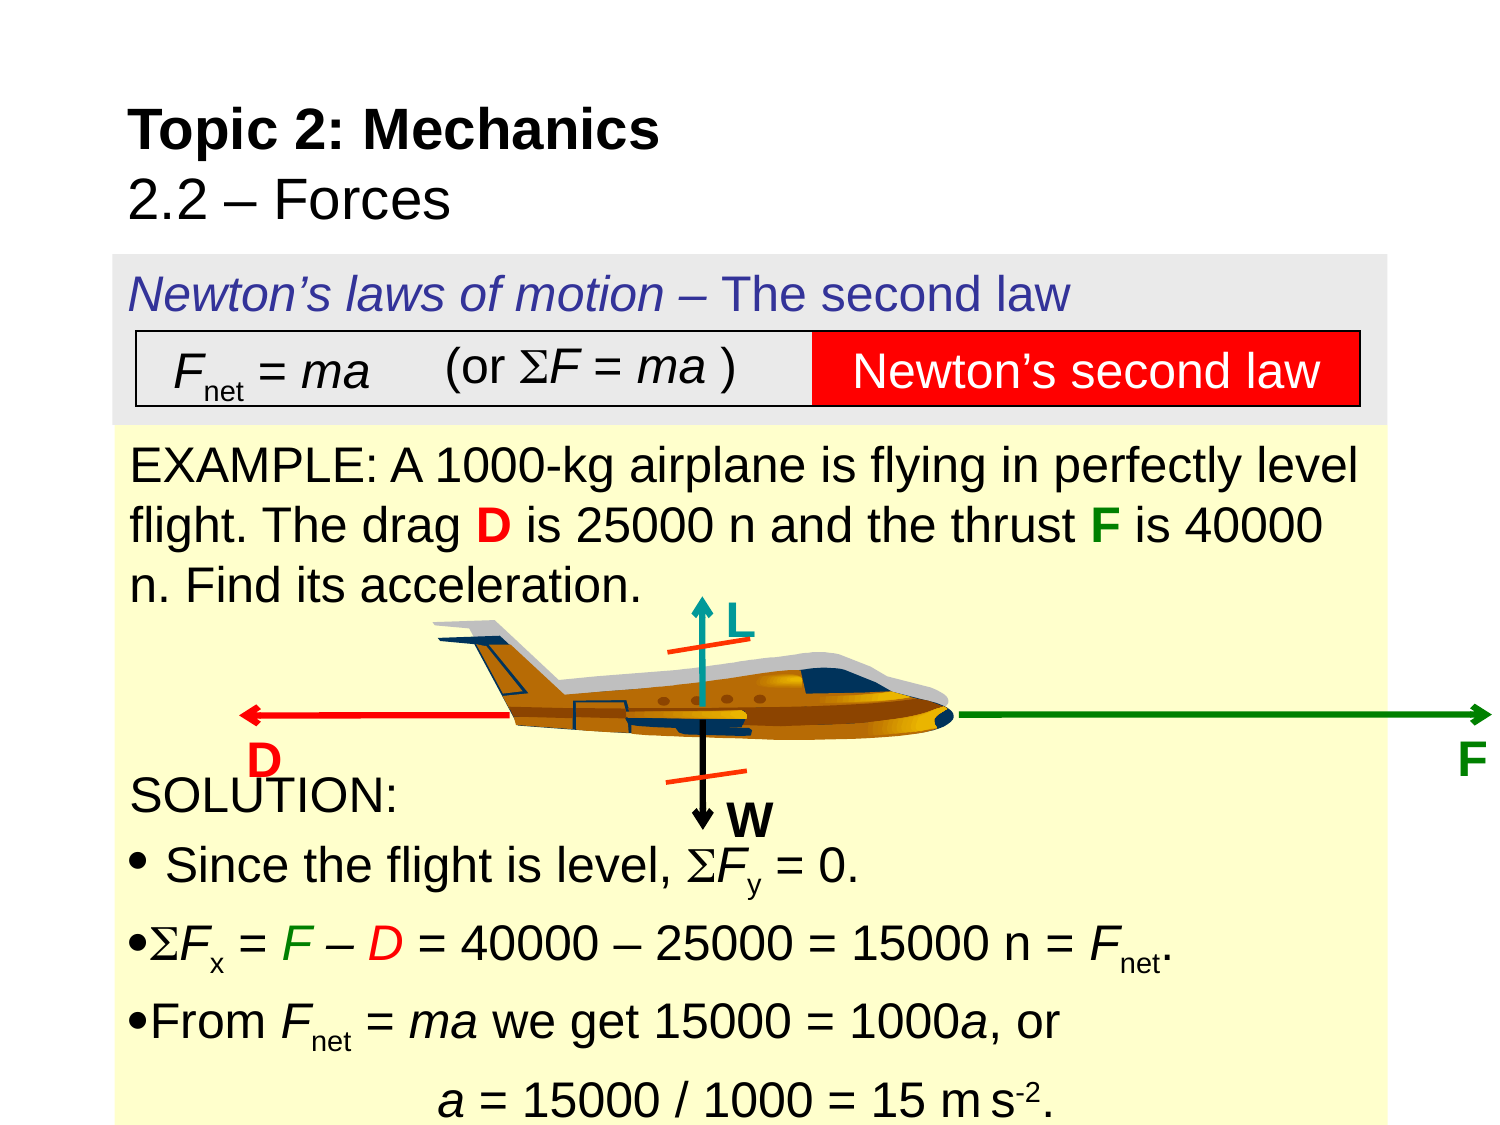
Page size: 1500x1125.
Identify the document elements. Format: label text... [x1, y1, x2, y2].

text_box Newton’s laws of motion – The second law [112, 254, 1388, 425]
text_box EXAMPLE: A 1000-kg airplane is flying in perfectly level flight. The drag D is 25000 n and the thrust F is 40000 n. Find its acceleration. SOLUTION: Since the flight is level, Fy = 0. Fx = F – D = 40000 – 25000 = 15000 n = Fnet. From Fnet = ma we get 15000 = 1000a, or a = 15000 / 1000 = 15 m s-2. [114, 425, 1388, 1125]
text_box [135, 330, 1361, 407]
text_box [230, 579, 1500, 856]
title Topic 2: Mechanics 2.2 – Forces [112, 87, 1388, 235]
